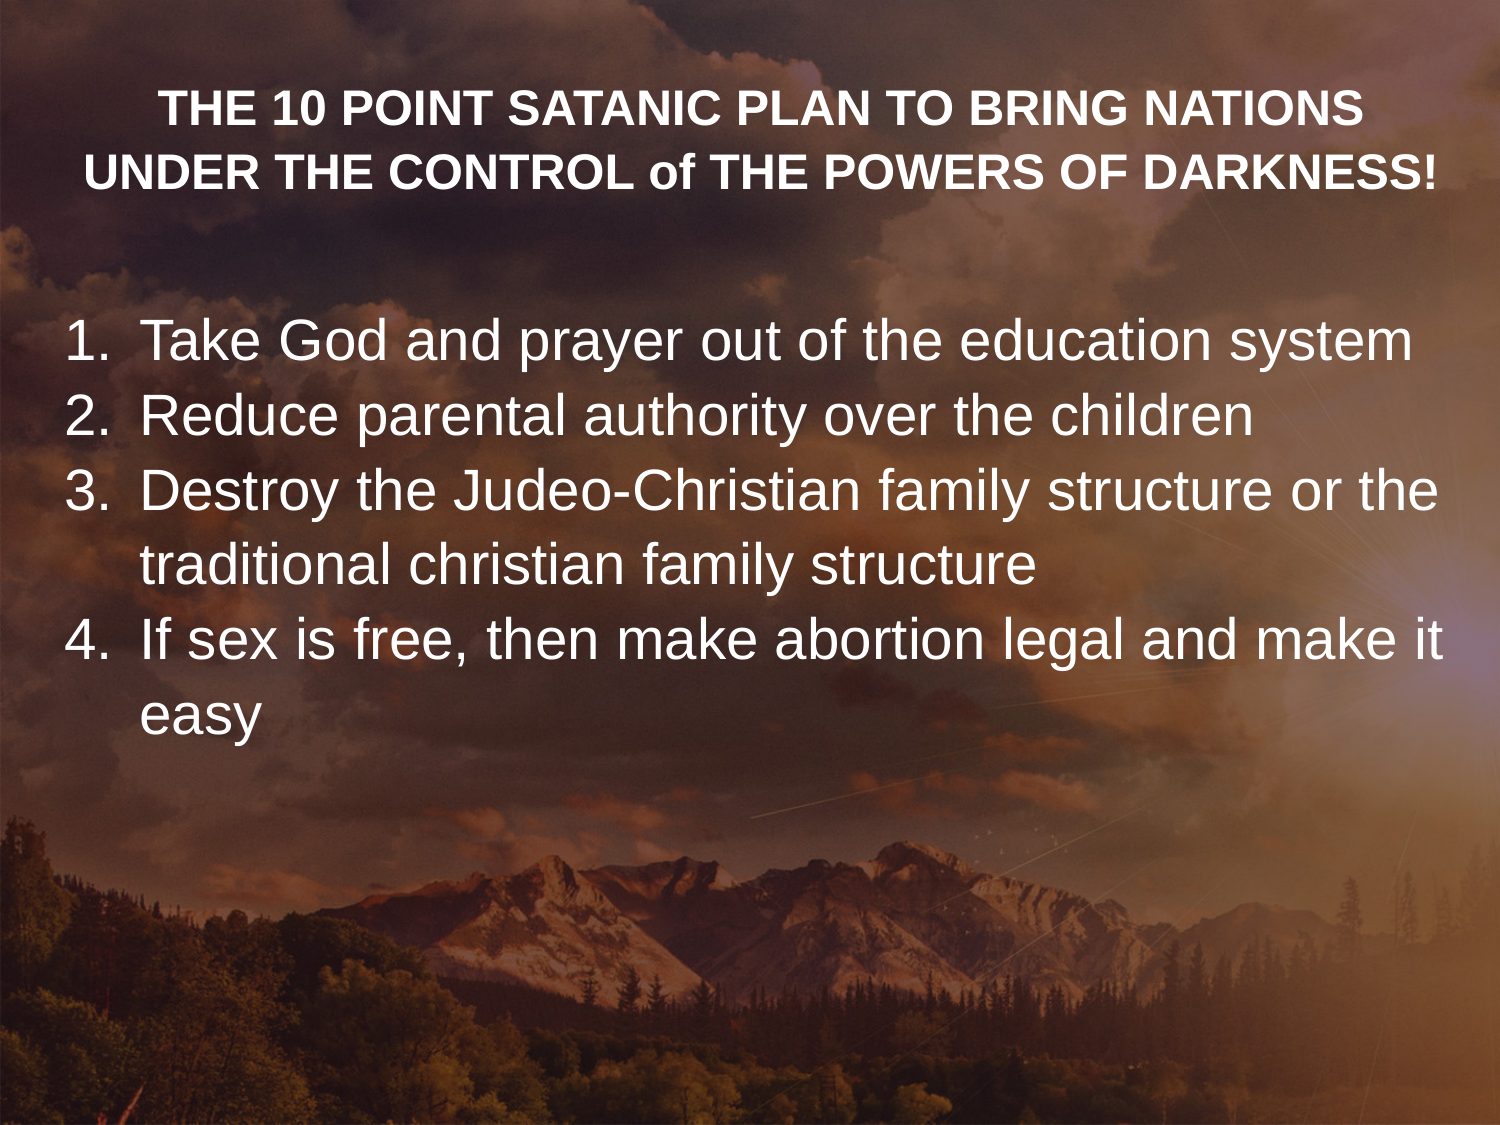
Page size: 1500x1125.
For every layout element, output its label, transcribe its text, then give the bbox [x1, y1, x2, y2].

text_box THE 10 POINT SATANIC PLAN TO BRING NATIONS UNDER THE CONTROL of THE POWERS OF DARKNESS! Take God and prayer out of the education system Reduce parental authority over the children Destroy the Judeo-Christian family structure or the traditional christian family structure If sex is free, then make abortion legal and make it easy [49, 63, 1473, 754]
picture [0, 0, 1500, 1125]
